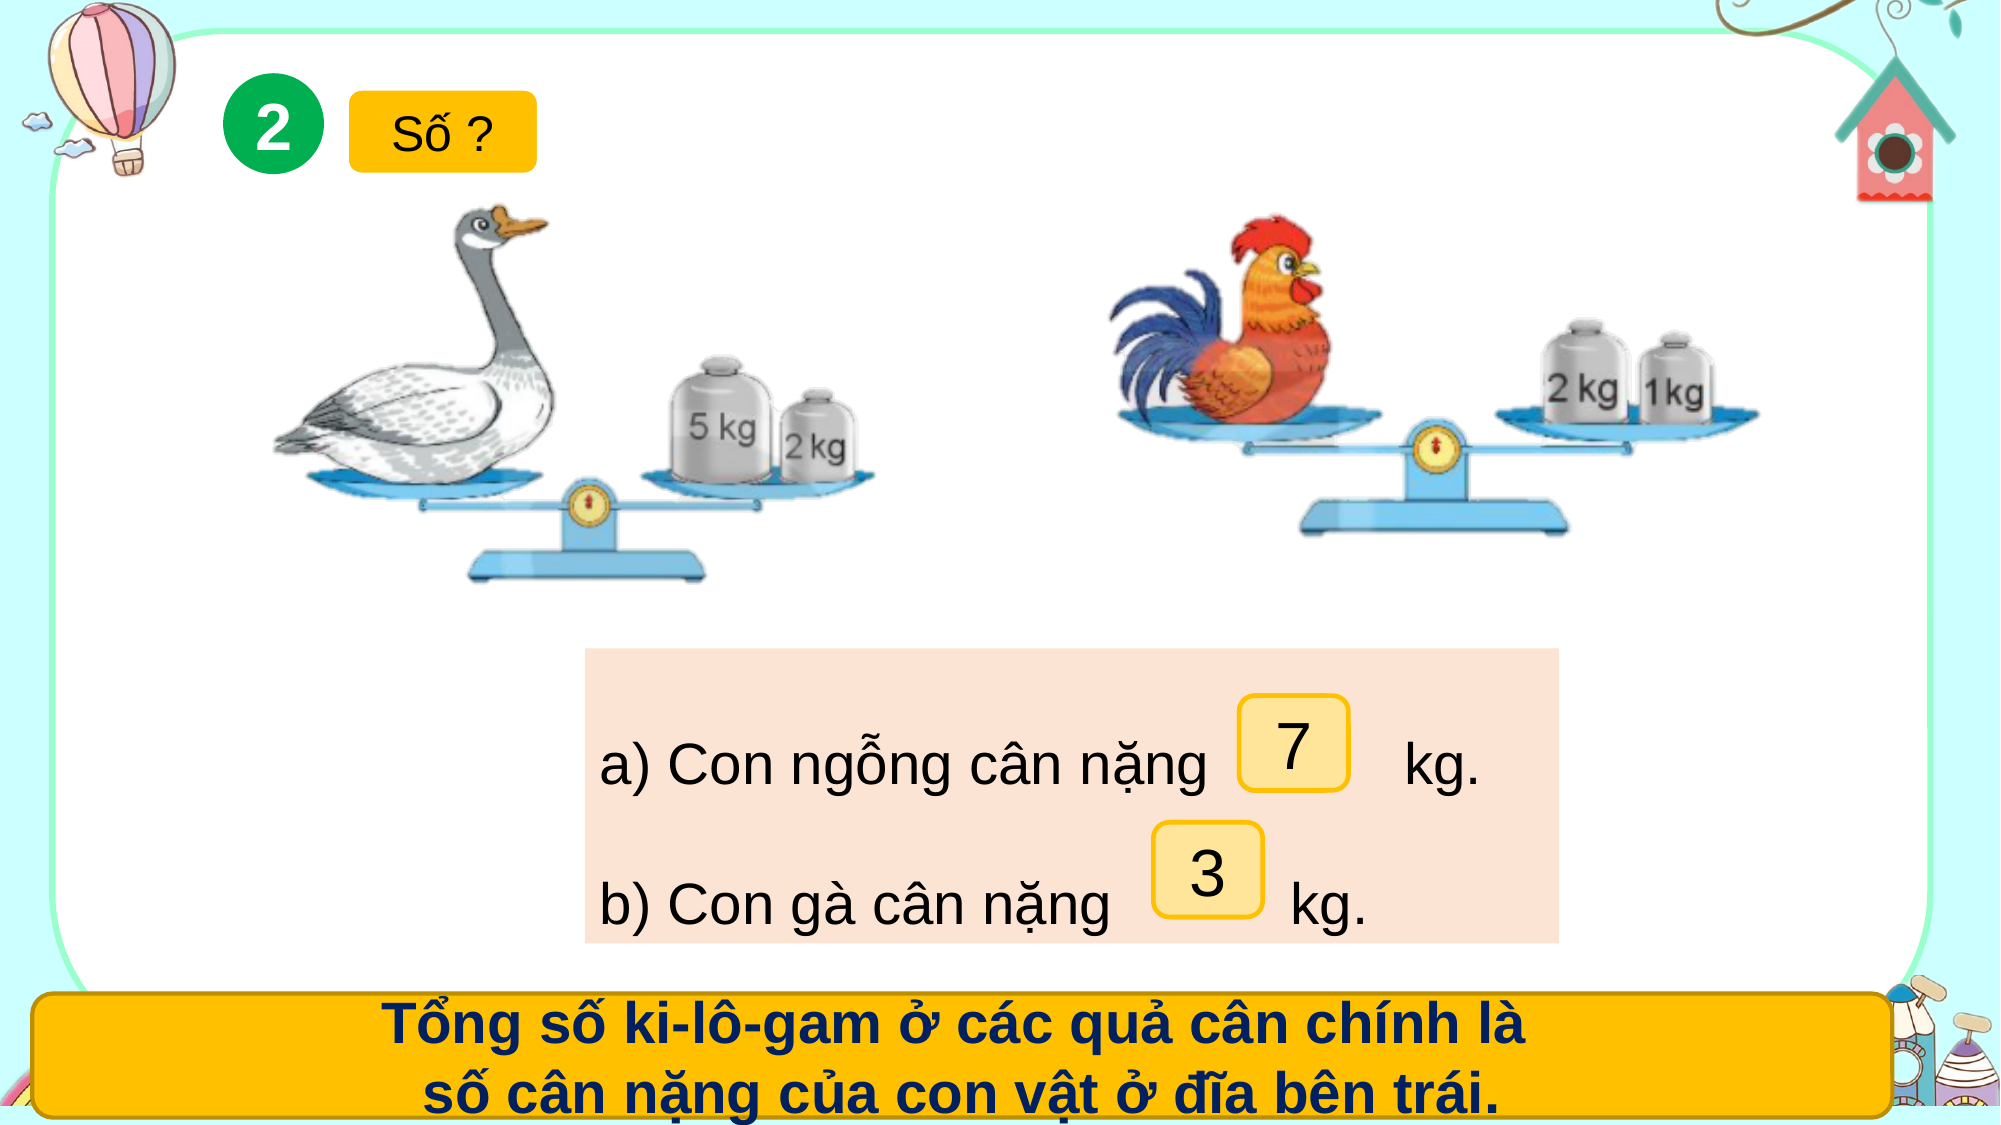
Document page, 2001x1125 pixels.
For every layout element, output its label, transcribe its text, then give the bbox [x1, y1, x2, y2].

picture [1066, 51, 1765, 575]
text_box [0, 0, 2000, 1107]
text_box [584, 648, 1560, 947]
text_box Tổng số ki-lô-gam ở các quả cân chính là số cân nặng của con vật ở đĩa bên trái. [40, 1116, 1884, 1120]
picture [222, 155, 907, 595]
